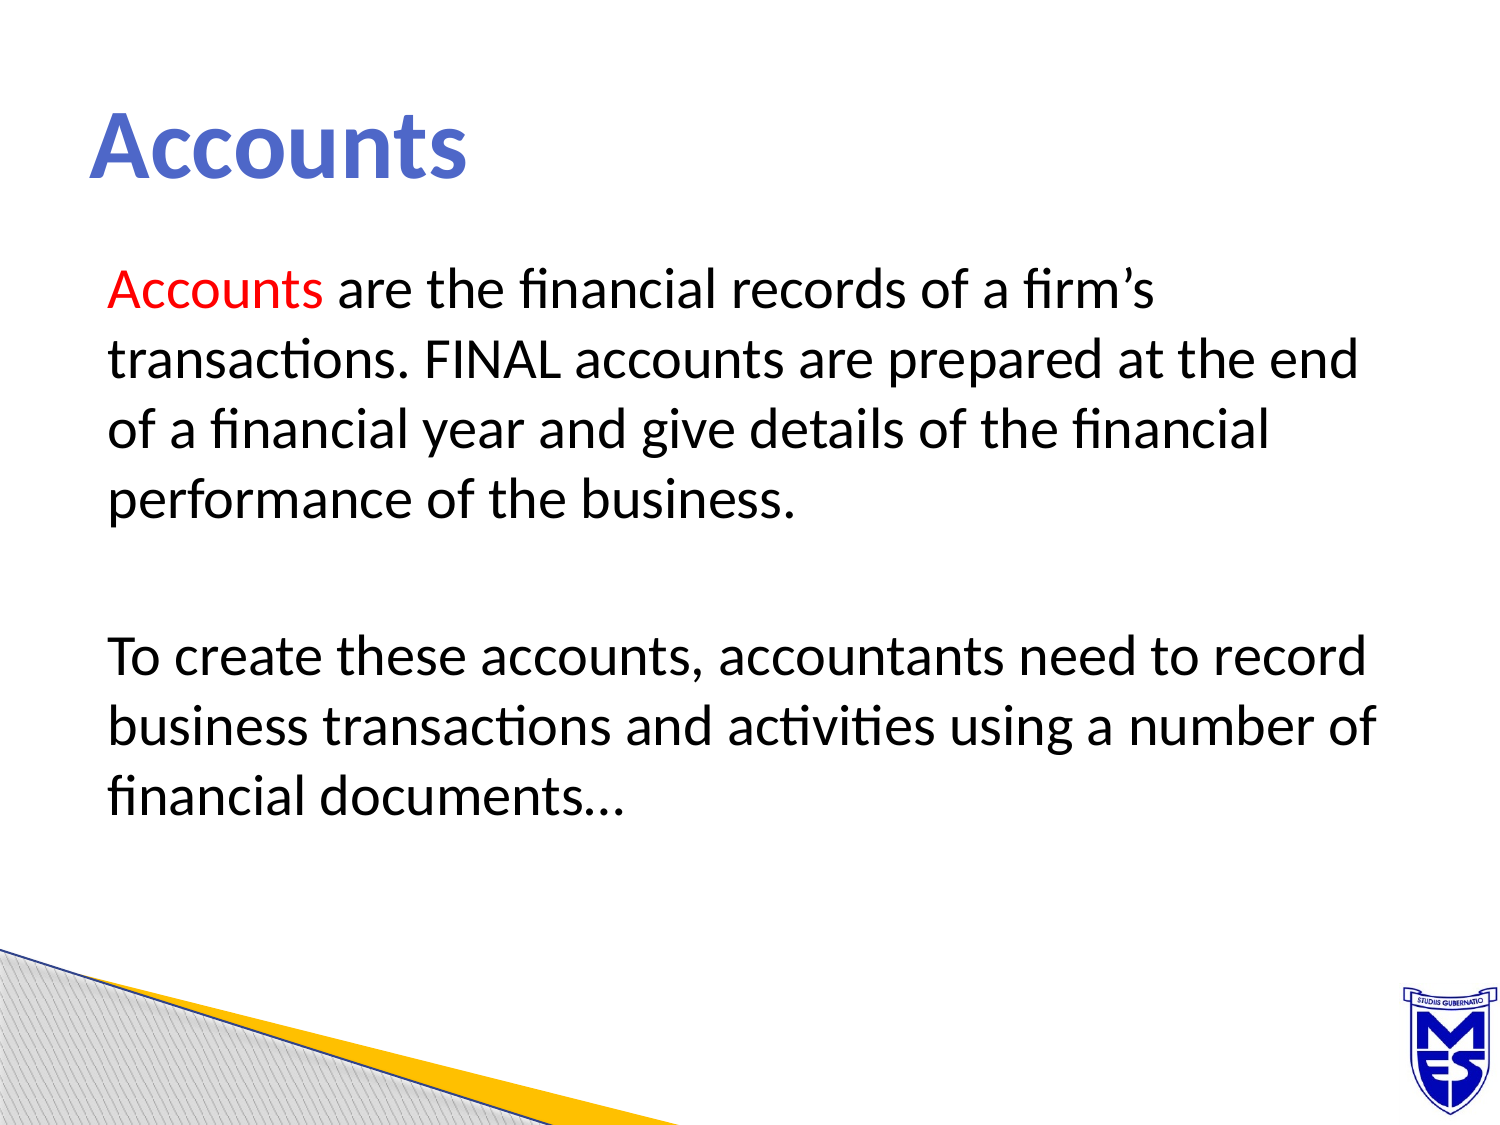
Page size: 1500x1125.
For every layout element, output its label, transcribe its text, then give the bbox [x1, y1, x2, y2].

title Accounts [75, 45, 1425, 233]
picture [1399, 983, 1500, 1125]
list Accounts are the financial records of a firm’s transactions. FINAL accounts are prepared at the end of a financial year and give details of the financial performance of the business. To create these accounts, accountants need to record business transactions and activities using a number of financial documents… [75, 243, 1425, 986]
